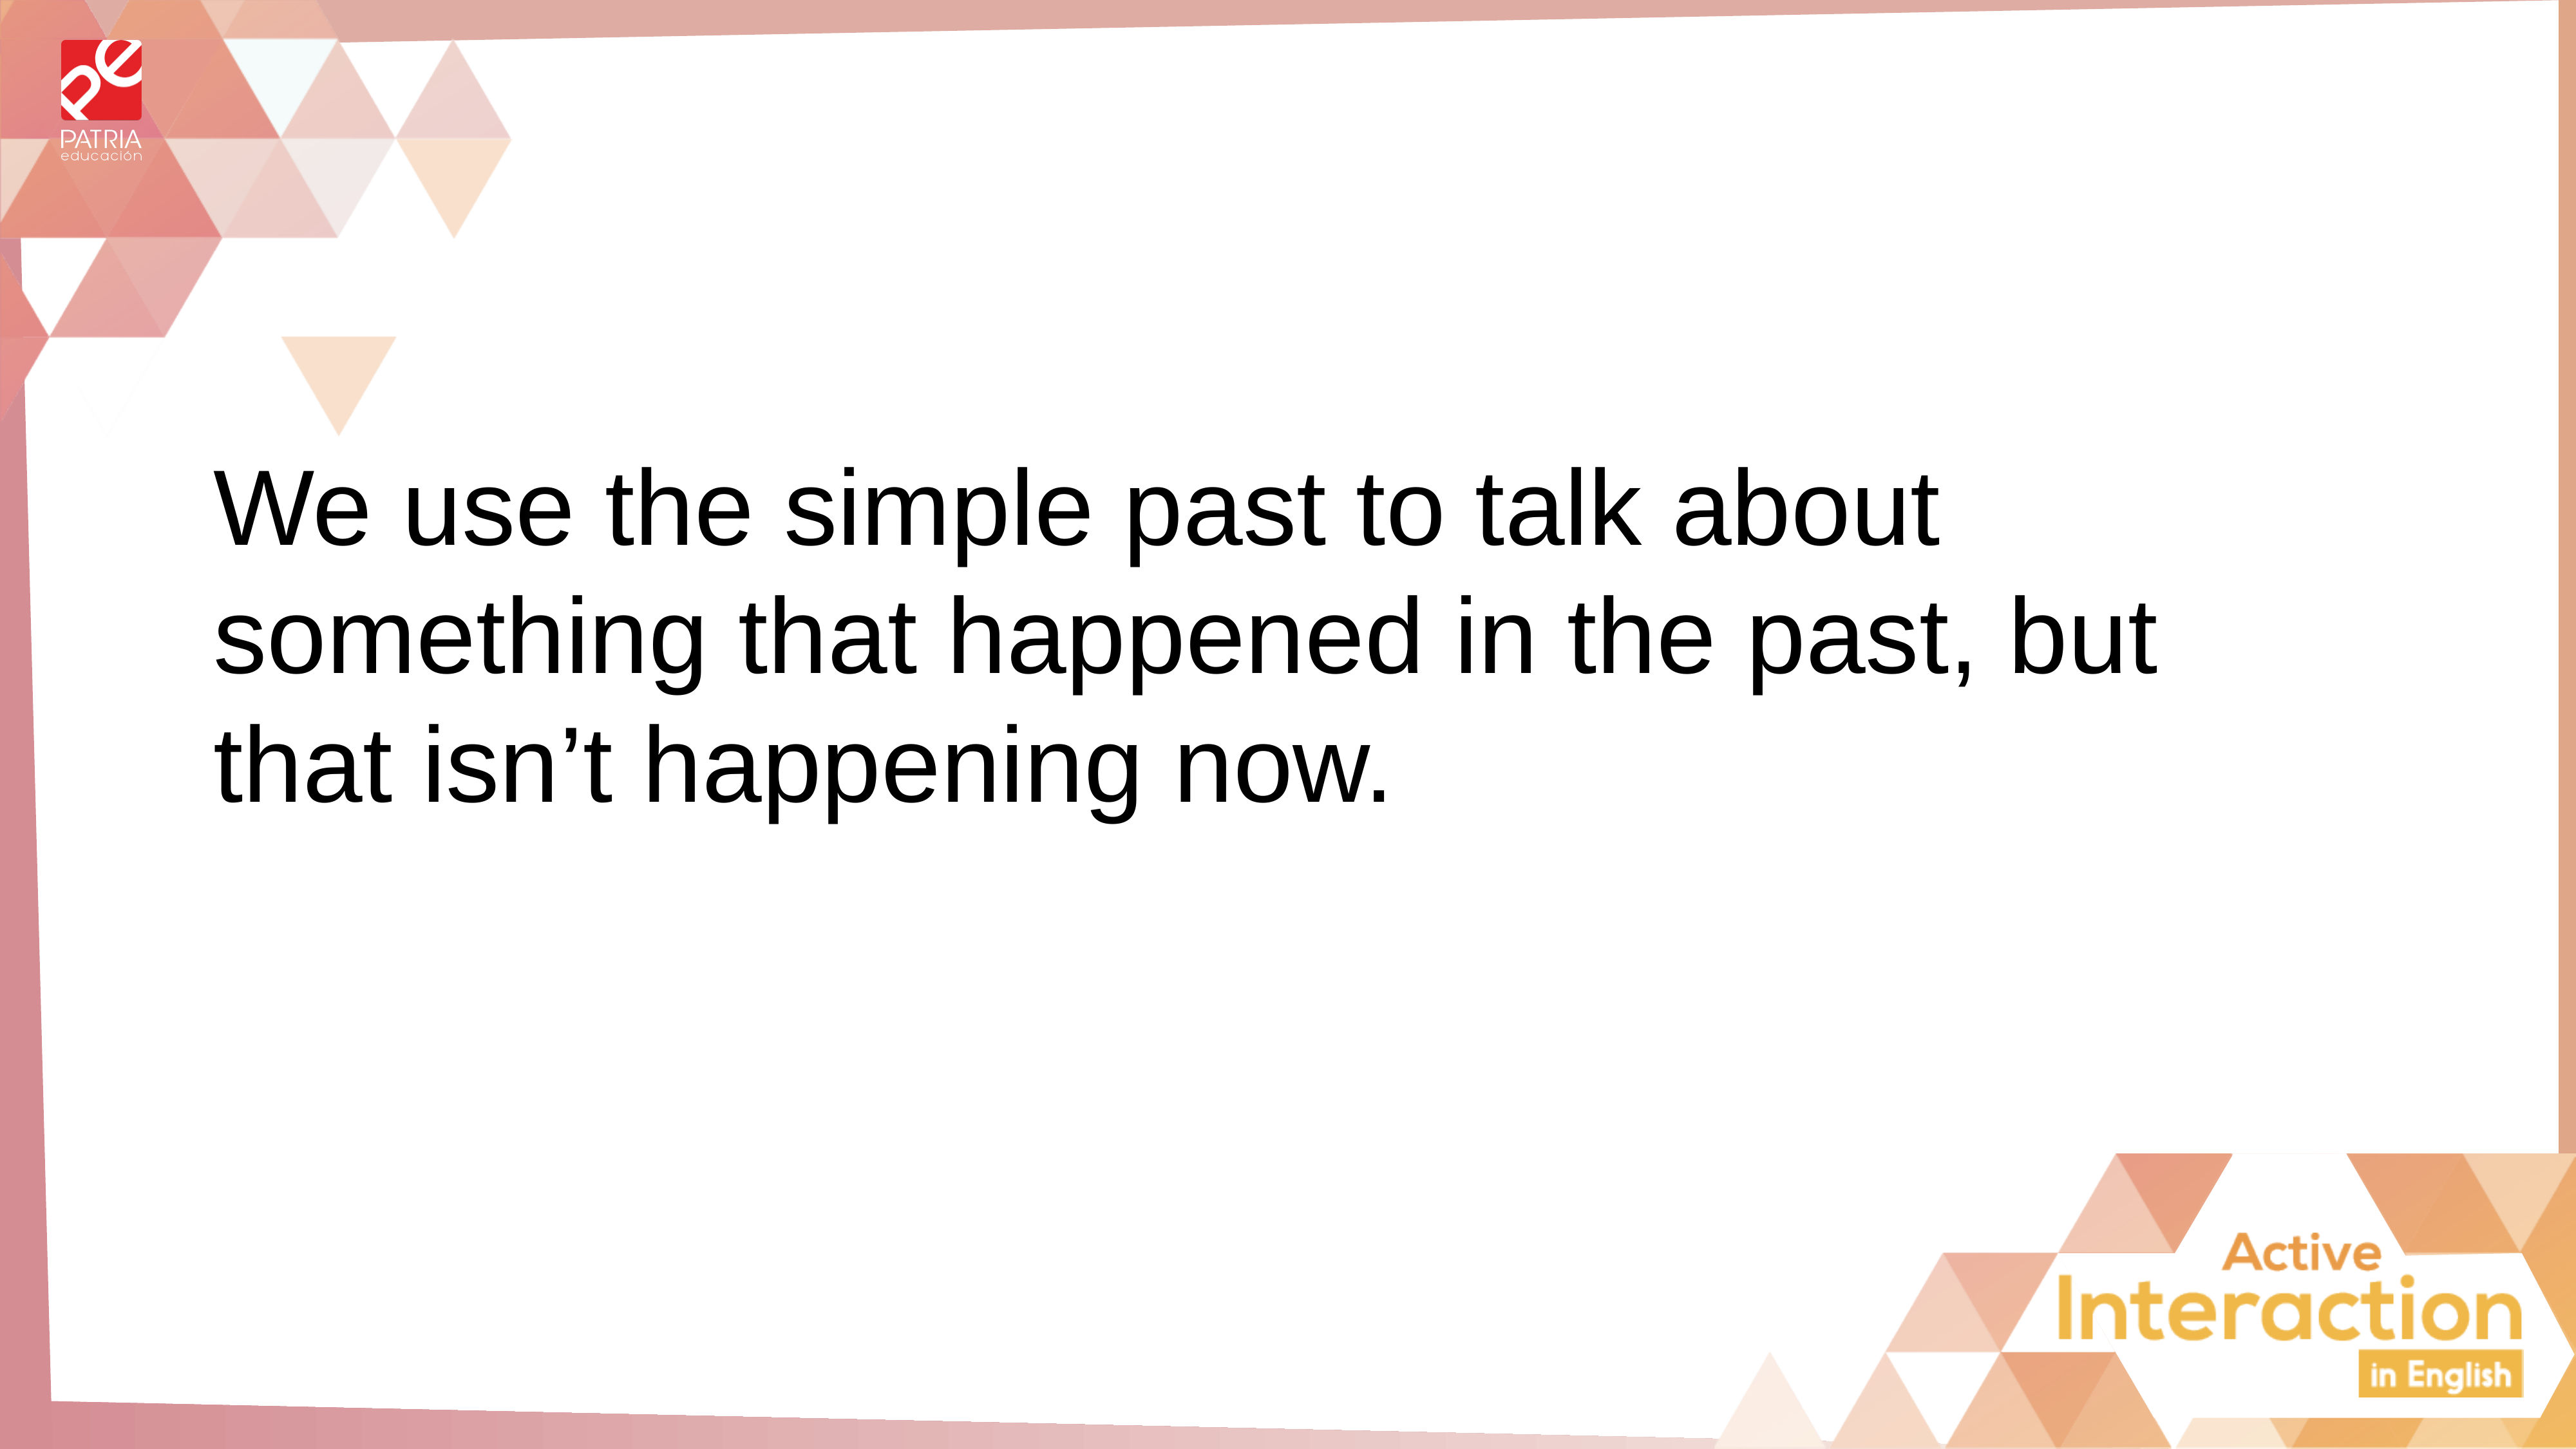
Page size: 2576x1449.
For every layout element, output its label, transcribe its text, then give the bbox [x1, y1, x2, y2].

picture [1714, 1153, 2576, 1449]
picture [0, 0, 513, 537]
text_box We use the simple past to talk about something that happened in the past, but that isn’t happening now. [194, 350, 2382, 834]
